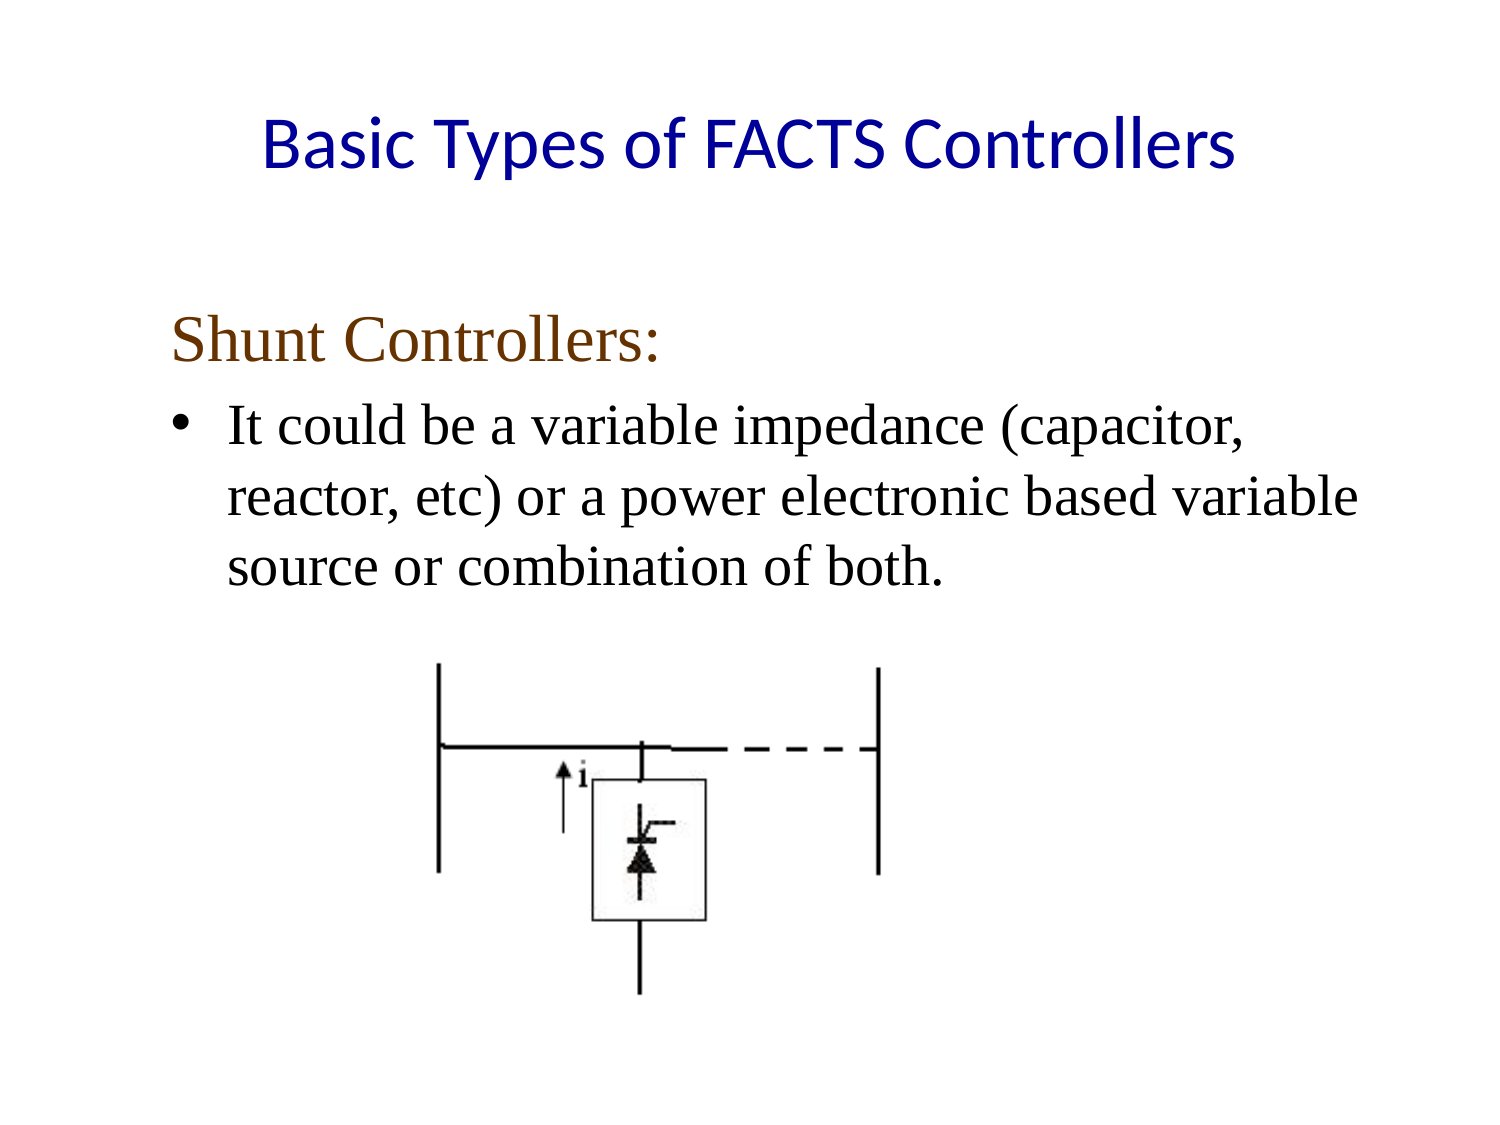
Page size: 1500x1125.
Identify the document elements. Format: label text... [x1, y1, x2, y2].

picture [387, 624, 926, 1013]
list Shunt Controllers: It could be a variable impedance (capacitor, reactor, etc) or a power electronic based variable source or combination of both. [155, 287, 1413, 1063]
title Basic Types of FACTS Controllers [74, 44, 1426, 233]
